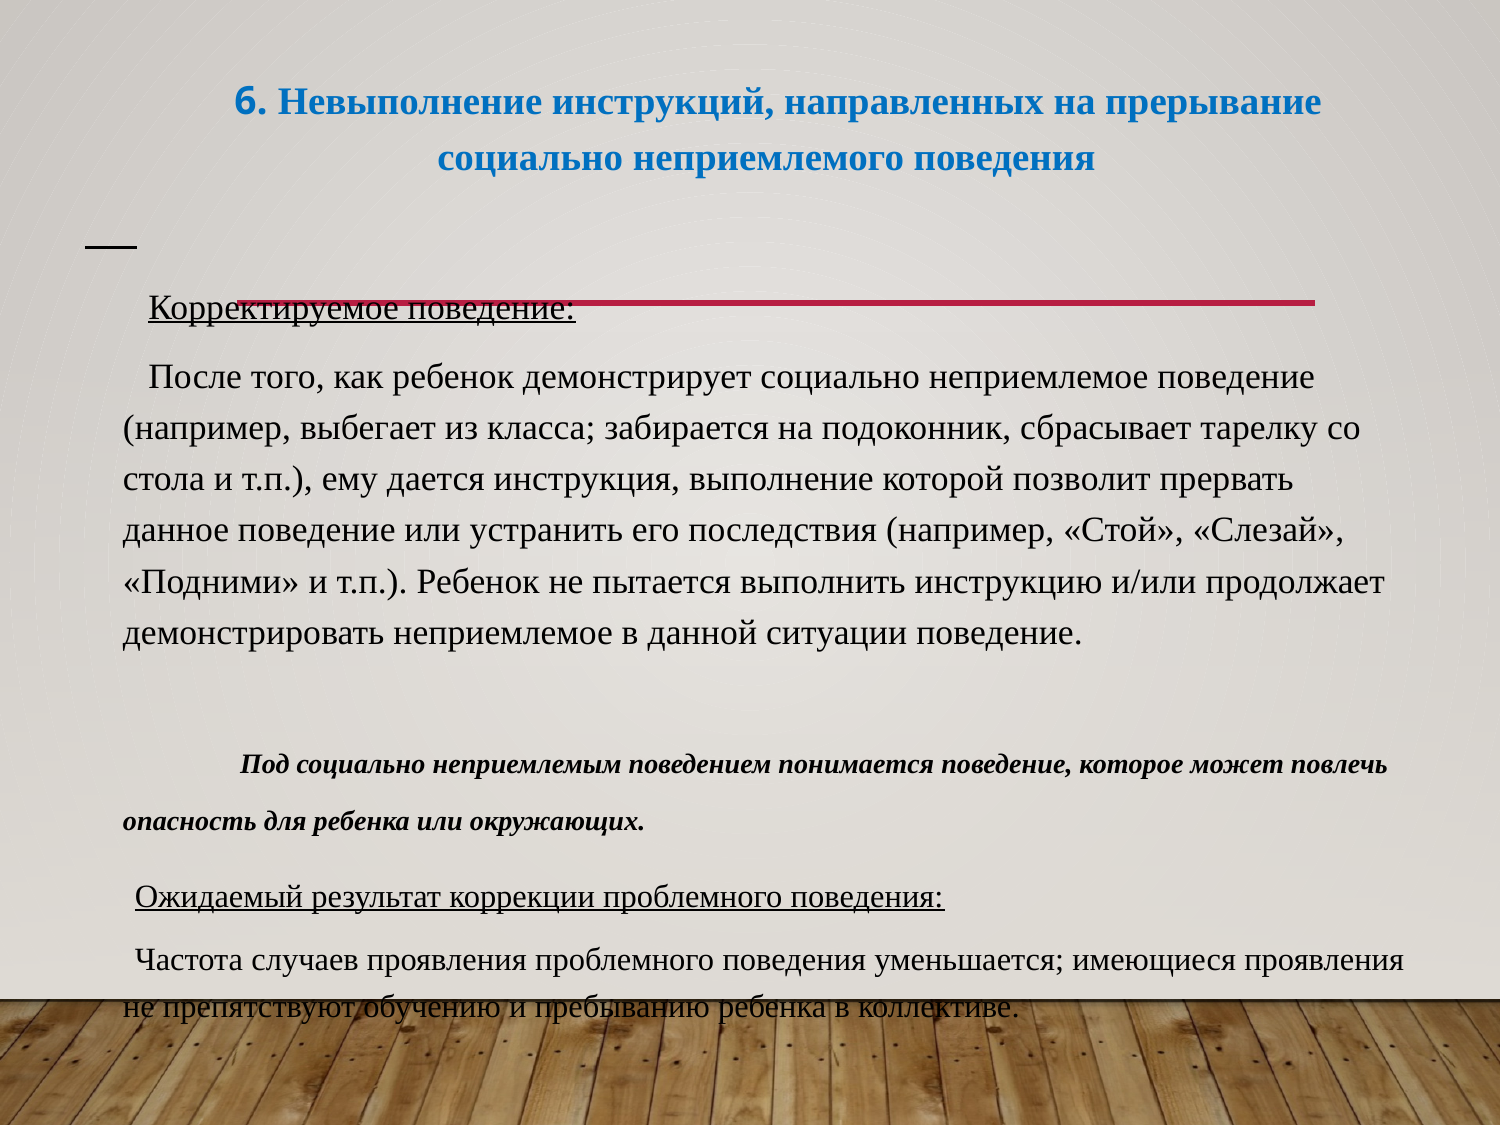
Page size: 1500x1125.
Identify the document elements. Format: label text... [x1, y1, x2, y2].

list 6. Невыполнение инструкций, направленных на прерывание социально неприемлемого поведения Корректируемое поведение: После того, как ребенок демонстрирует социально неприемлемое поведение (например, выбегает из класса; забирается на подоконник, сбрасывает тарелку со стола и т.п.), ему дается инструкция, выполнение которой позволит прервать данное поведение или устранить его последствия (например, «Стой», «Слезай», «Подними» и т.п.). Ребенок не пытается выполнить инструкцию и/или продолжает демонстрировать неприемлемое в данной ситуации поведение. Под социально неприемлемым поведением понимается поведение, которое может повлечь опасность для ребенка или окружающих. Ожидаемый результат коррекции проблемного поведения: Частота случаев проявления проблемного поведения уменьшается; имеющиеся проявления не препятствуют обучению и пребыванию ребенка в коллективе. [70, 58, 1425, 1035]
picture [0, 999, 1500, 1125]
